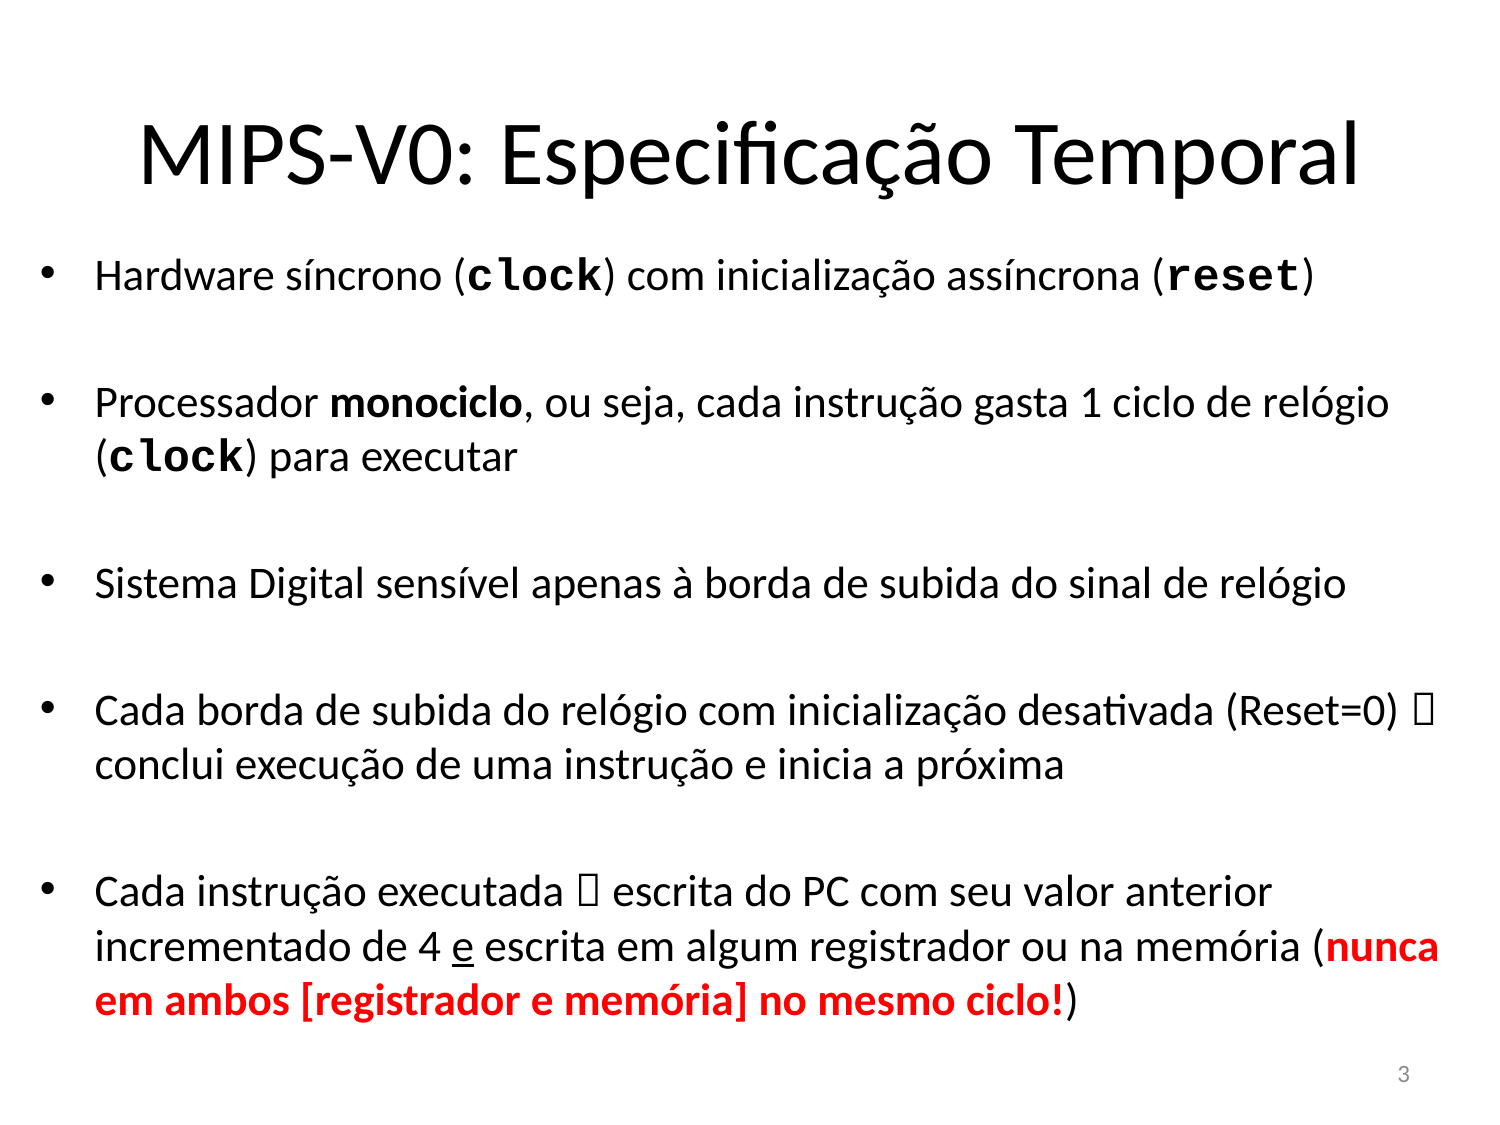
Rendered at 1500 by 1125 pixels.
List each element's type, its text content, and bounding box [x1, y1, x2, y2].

title MIPS-V0: Especificação Temporal [75, 45, 1425, 237]
slide_number 3 [1074, 1042, 1425, 1103]
list Hardware síncrono (clock) com inicialização assíncrona (reset) Processador monociclo, ou seja, cada instrução gasta 1 ciclo de relógio (clock) para executar Sistema Digital sensível apenas à borda de subida do sinal de relógio Cada borda de subida do relógio com inicialização desativada (Reset=0)  conclui execução de uma instrução e inicia a próxima Cada instrução executada  escrita do PC com seu valor anterior incrementado de 4 e escrita em algum registrador ou na memória (nunca em ambos [registrador e memória] no mesmo ciclo!) [24, 237, 1475, 1043]
